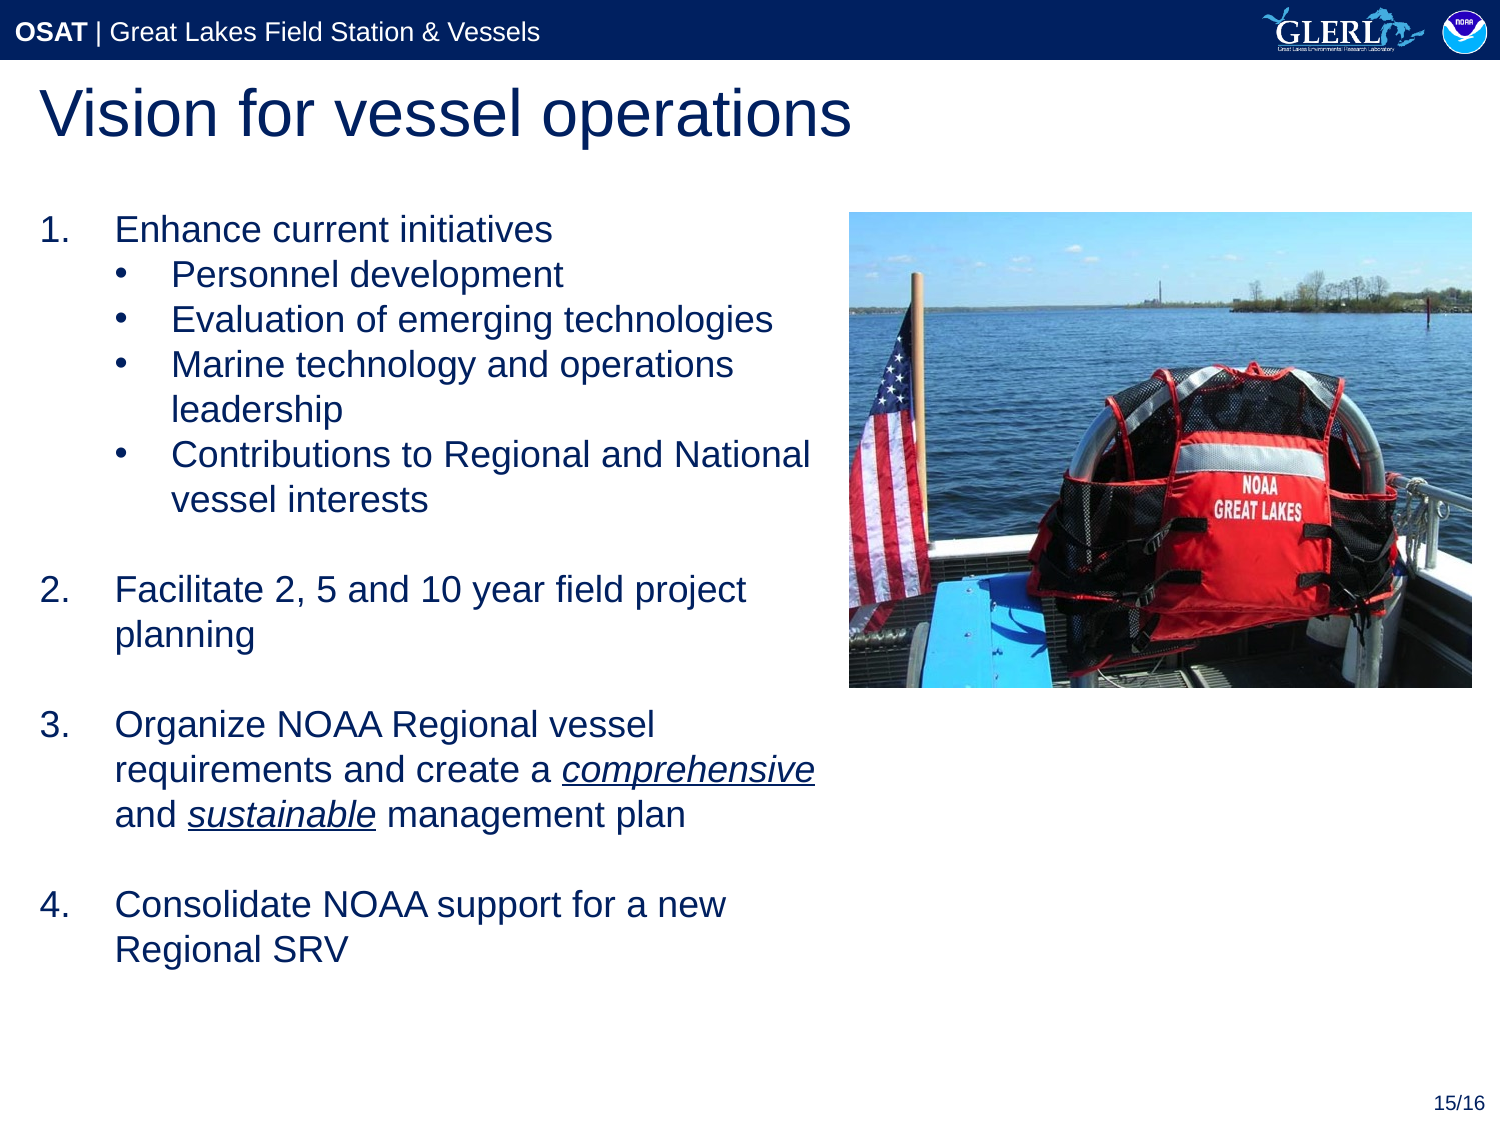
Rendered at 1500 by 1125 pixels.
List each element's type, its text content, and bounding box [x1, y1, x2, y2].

picture [849, 212, 1473, 688]
text_box Enhance current initiatives Personnel development Evaluation of emerging technologies Marine technology and operations leadership Contributions to Regional and National vessel interests Facilitate 2, 5 and 10 year field project planning Organize NOAA Regional vessel requirements and create a comprehensive and sustainable management plan Consolidate NOAA support for a new Regional SRV [24, 158, 863, 1038]
text_box OSAT | Great Lakes Field Station & Vessels [0, 7, 1188, 55]
picture [1262, 7, 1426, 59]
text_box [0, 0, 1500, 62]
text_box Vision for vessel operations [24, 62, 1425, 158]
picture [1439, 7, 1490, 59]
text_box 15/16 [0, 1082, 1500, 1122]
